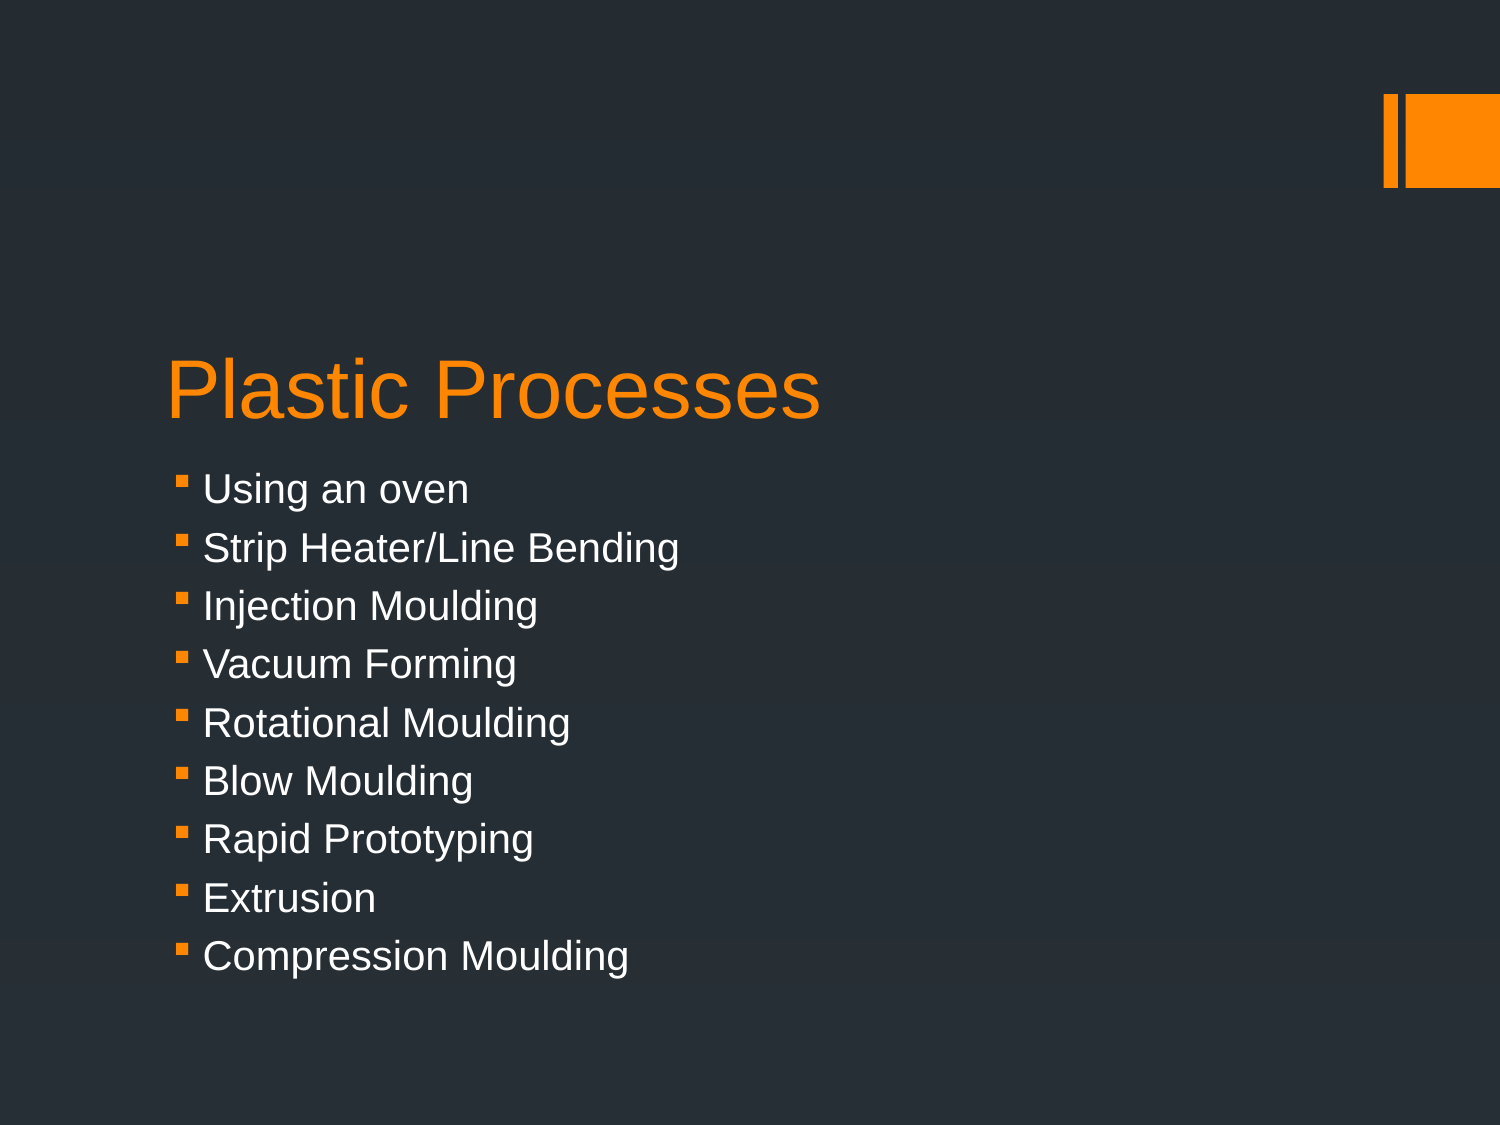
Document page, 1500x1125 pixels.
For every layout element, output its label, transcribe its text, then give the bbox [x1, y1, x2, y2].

list Using an oven Strip Heater/Line Bending Injection Moulding Vacuum Forming Rotational Moulding Blow Moulding Rapid Prototyping Extrusion Compression Moulding [150, 454, 1350, 1035]
title Plastic Processes [150, 253, 1350, 443]
